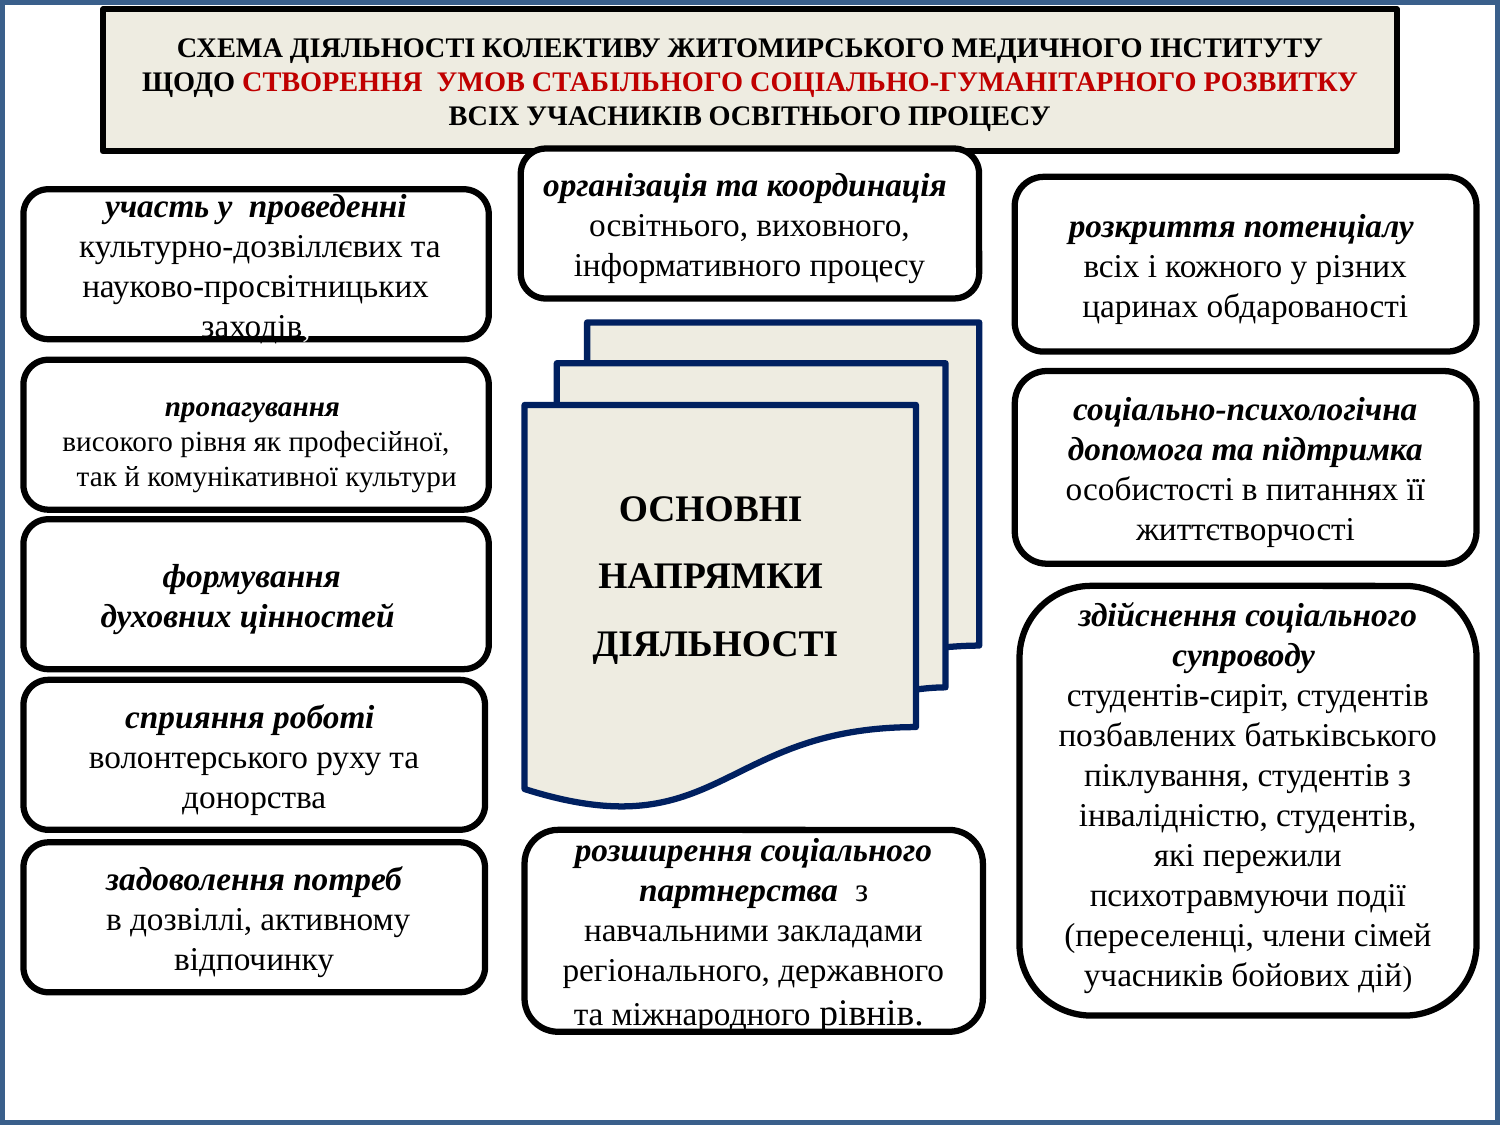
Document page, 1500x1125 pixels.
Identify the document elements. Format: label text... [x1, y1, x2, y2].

text_box [525, 146, 982, 301]
text_box [518, 157, 524, 290]
text_box участь у проведенні культурно-дозвіллєвих та науково-просвітницьких заходів, [21, 187, 491, 342]
text_box задоволення потреб в дозвіллі, активному відпочинку [21, 840, 488, 995]
text_box ОСНОВНІ НАПРЯМКИ ДІЯЛЬНОСТІ [557, 453, 874, 672]
text_box формування духовних цінностей [21, 517, 491, 672]
text_box розширення соціального партнерства з навчальними закладами регіонального, державного та міжнародного рівнів. [522, 827, 986, 1034]
text_box організація та координація освітнього, виховного, інформативного процесу [524, 155, 967, 291]
text_box соціально-психологічна допомога та підтримка особистості в питаннях її життєтворчості [1012, 368, 1479, 566]
text_box здійснення соціального супроводу студентів-сиріт, студентів позбавлених батьківського піклування, студентів з інвалідністю, студентів, які пережили психотравмуючи події (переселенці, члени сімей учасників бойових дій) [1017, 583, 1479, 1018]
text_box [0, 0, 1500, 1125]
text_box розкриття потенціалу всіх і кожного у різних царинах обдарованості [1012, 174, 1479, 354]
text_box [522, 320, 982, 809]
title СХЕМА ДІЯЛЬНОСТІ КОЛЕКТИВУ ЖИТОМИРСЬКОГО МЕДИЧНОГО ІНСТИТУТУ ЩОДО СТВОРЕННЯ УМОВ СТАБІЛЬНОГО СОЦІАЛЬНО-ГУМАНІТАРНОГО РОЗВИТКУ ВСІХ УЧАСНИКІВ ОСВІТНЬОГО ПРОЦЕСУ [103, 9, 1397, 152]
text_box пропагування високого рівня як професійної, так й комунікативної культури [21, 357, 491, 512]
text_box сприяння роботі волонтерського руху та донорства [21, 677, 488, 832]
